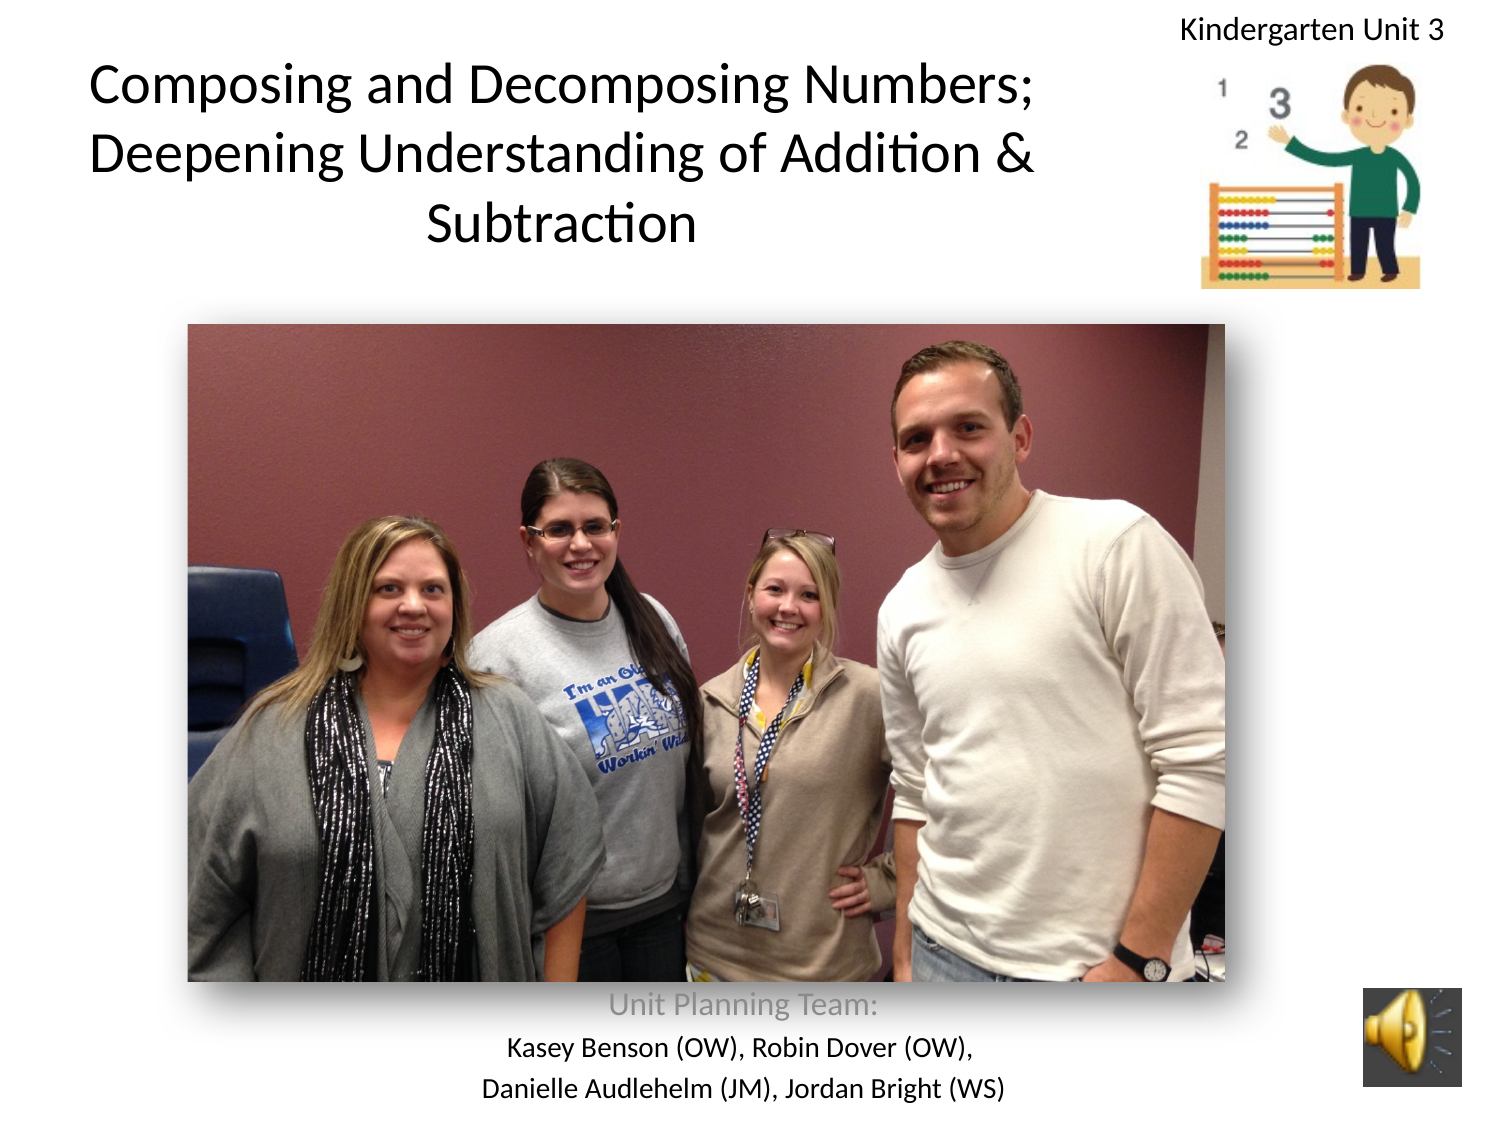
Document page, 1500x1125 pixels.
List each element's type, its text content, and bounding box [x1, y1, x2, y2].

text_box Composing and Decomposing Numbers; Deepening Understanding of Addition & Subtraction [0, 37, 1125, 300]
picture [1362, 987, 1463, 1088]
picture [1199, 62, 1422, 289]
text_box Unit Planning Team: Kasey Benson (OW), Robin Dover (OW), Danielle Audlehelm (JM), Jordan Bright (WS) [312, 990, 1175, 1125]
picture [187, 324, 1226, 982]
text_box Kindergarten Unit 3 [1124, 0, 1500, 55]
